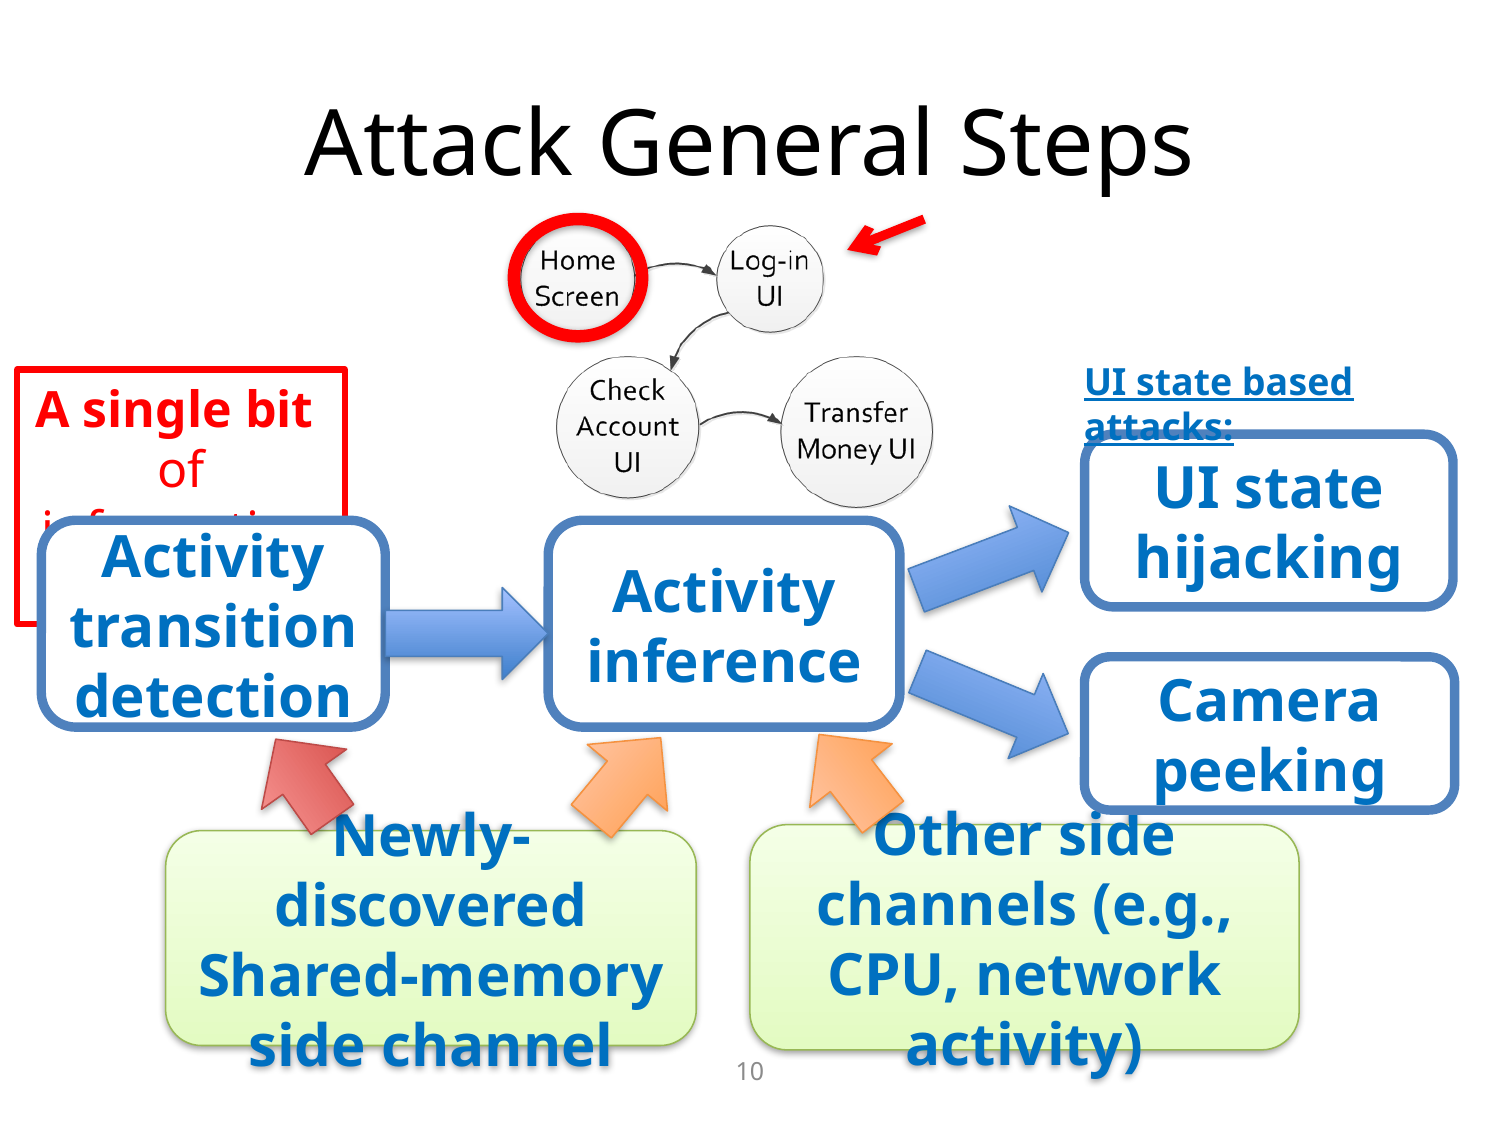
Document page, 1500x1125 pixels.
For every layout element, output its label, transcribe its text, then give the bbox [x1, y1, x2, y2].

text_box [570, 736, 669, 839]
text_box Activity transition detection [39, 518, 388, 730]
text_box Other side channels (e.g., CPU, network activity) [749, 823, 1300, 1051]
title Attack General Steps [75, 45, 1425, 233]
text_box Camera peeking [1082, 654, 1457, 813]
picture [520, 221, 934, 510]
text_box Activity inference [546, 518, 903, 730]
text_box A single bit of information [17, 369, 345, 625]
text_box UI state hijacking [1082, 456, 1456, 610]
text_box UI state based attacks: [1069, 350, 1479, 456]
slide_number 10 [75, 1042, 1425, 1103]
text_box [846, 218, 925, 251]
text_box [808, 733, 905, 834]
text_box [908, 649, 1069, 760]
text_box [384, 586, 549, 681]
text_box Newly-discovered Shared-memory side channel [164, 829, 698, 1047]
text_box [907, 505, 1070, 613]
text_box [260, 738, 355, 836]
